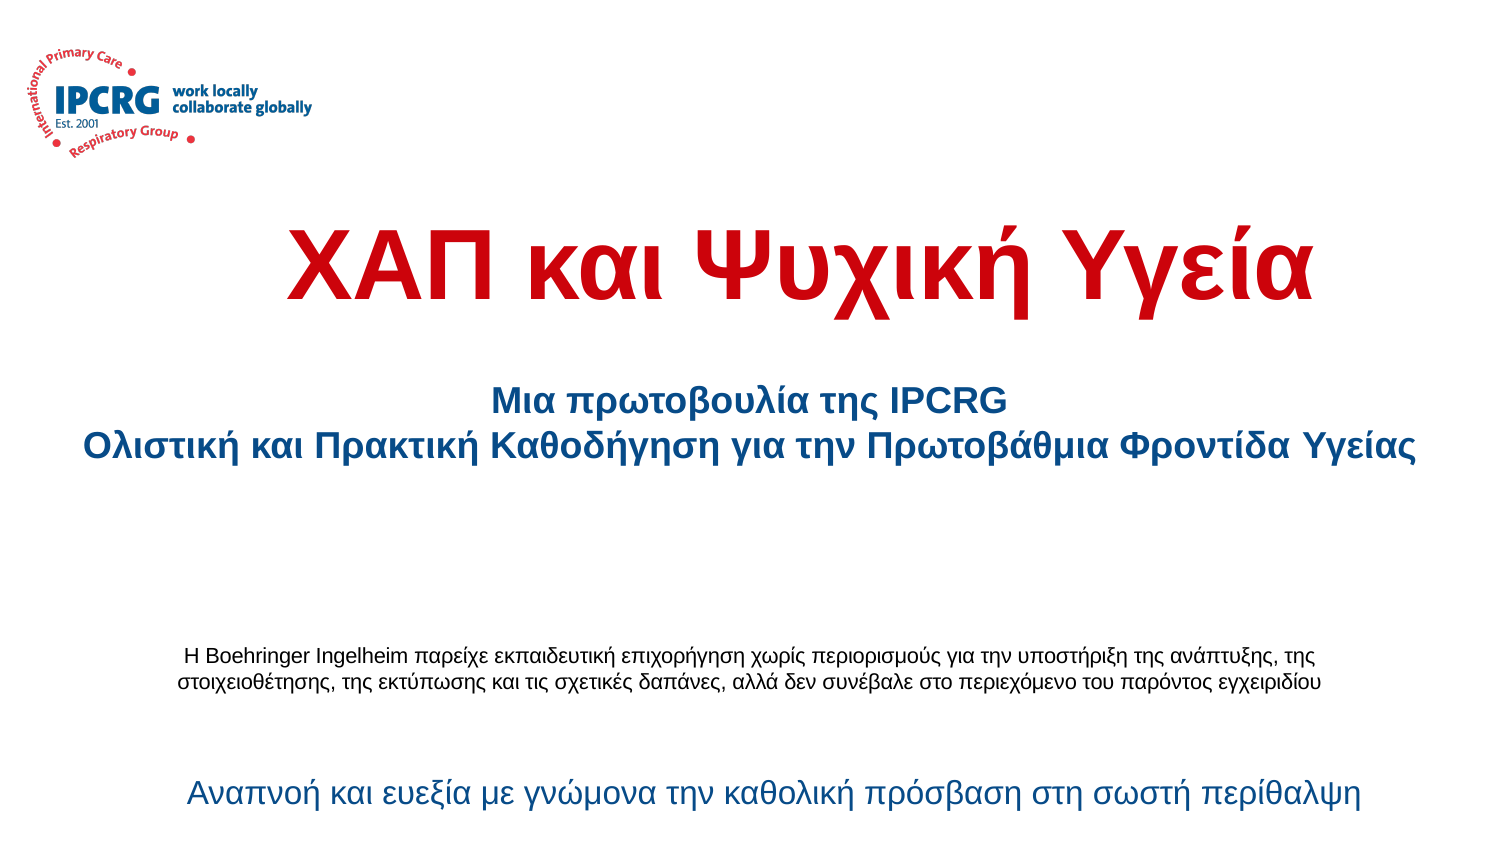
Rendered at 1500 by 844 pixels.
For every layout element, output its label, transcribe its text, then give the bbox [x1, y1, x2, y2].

text_box Αναπνοή και ευεξία με γνώμονα την καθολική πρόσβαση στη σωστή περίθαλψη [170, 762, 1381, 821]
text_box Η Boehringer Ingelheim παρείχε εκπαιδευτική επιχορήγηση χωρίς περιορισμούς για την υποστήριξη της ανάπτυξης, της στοιχειοθέτησης, της εκτύπωσης και τις σχετικές δαπάνες, αλλά δεν συνέβαλε στο περιεχόμενο του παρόντος εγχειριδίου [104, 634, 1396, 702]
title ΧΑΠ και Ψυχική Υγεία [179, 191, 1424, 346]
text_box Μια πρωτοβουλία της IPCRG Ολιστική και Πρακτική Καθοδήγηση για την Πρωτοβάθμια Φροντίδα Υγείας [68, 368, 1432, 474]
picture [27, 49, 312, 158]
